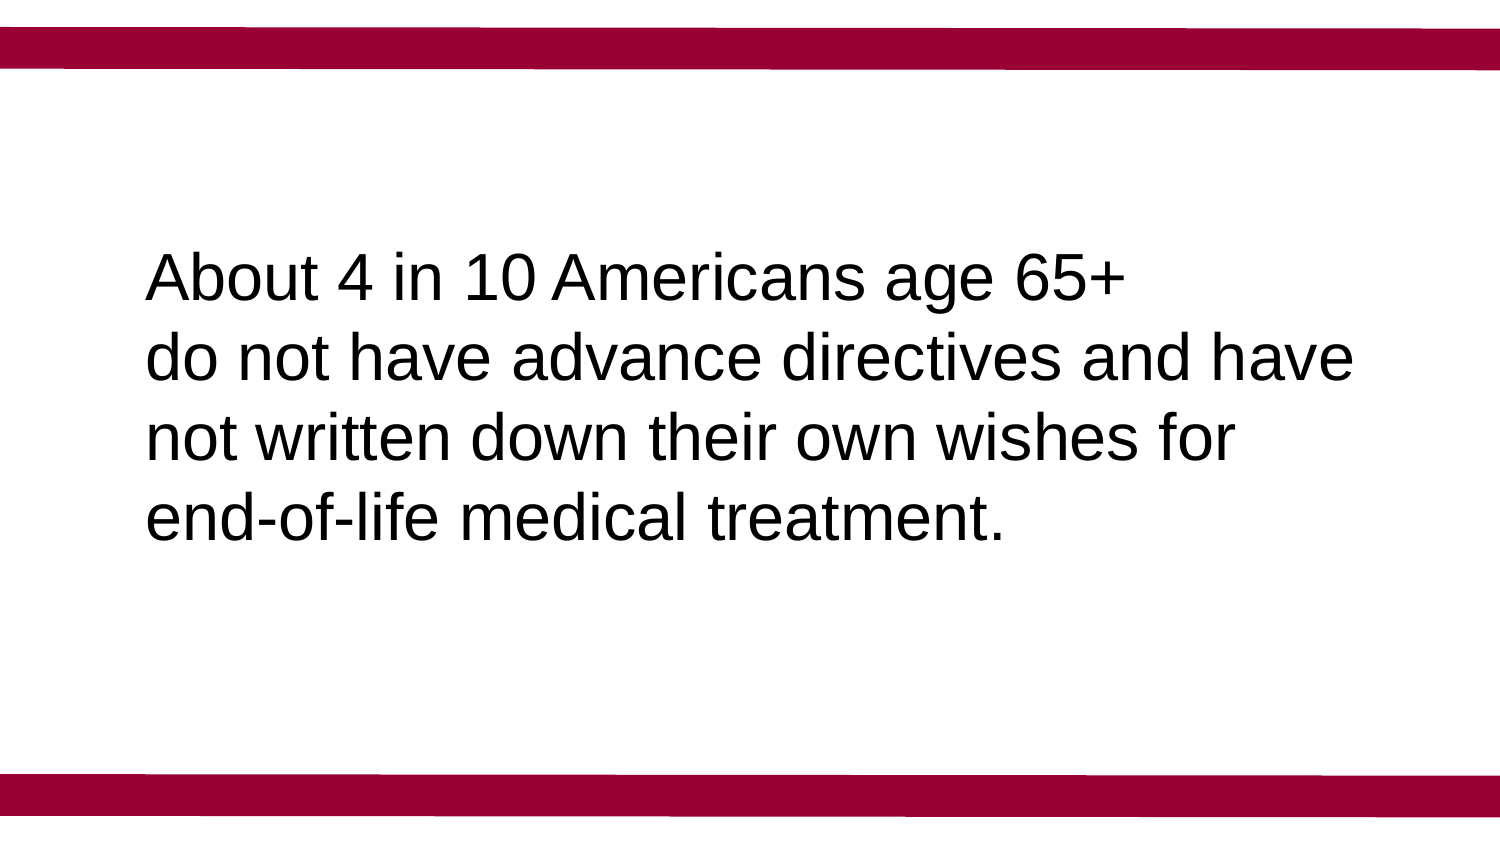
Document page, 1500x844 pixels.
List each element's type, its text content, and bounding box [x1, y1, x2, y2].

text_box About 4 in 10 Americans age 65+ do not have advance directives and have not written down their own wishes for end-of-life medical treatment. [130, 226, 1400, 561]
